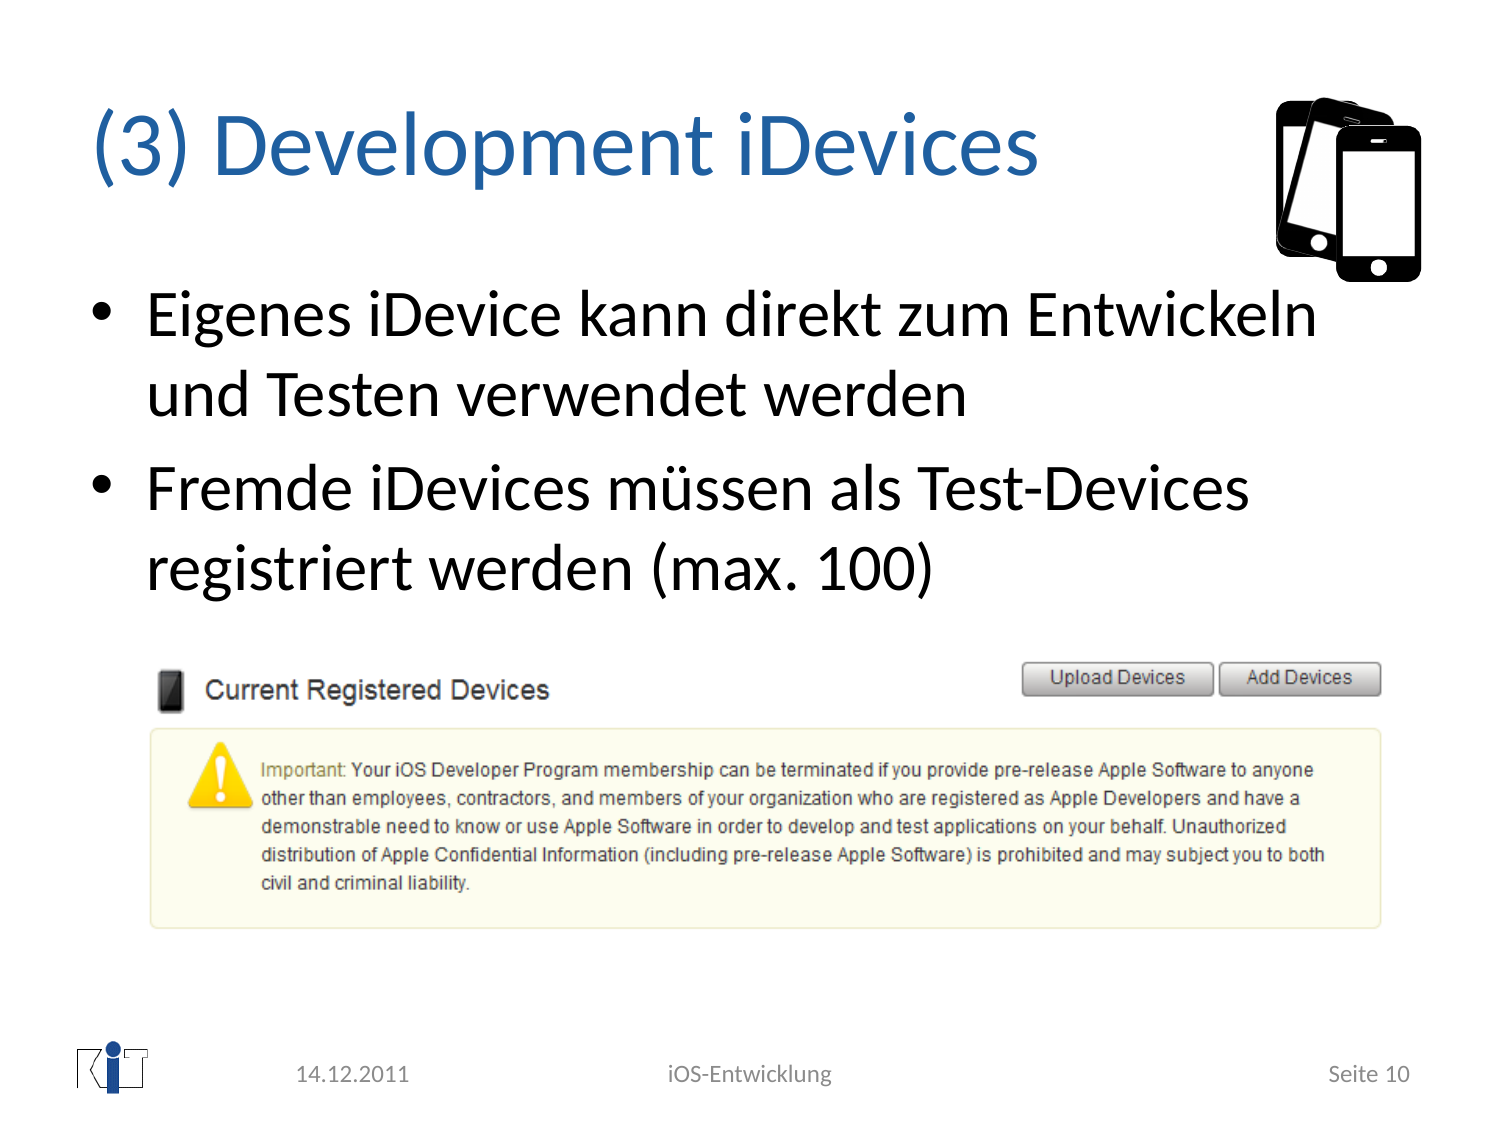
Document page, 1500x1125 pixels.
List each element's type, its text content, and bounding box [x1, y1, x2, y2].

title (3) Development iDevices [75, 45, 1425, 233]
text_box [1257, 77, 1436, 296]
footer iOS-Entwicklung [512, 1042, 988, 1103]
list Eigenes iDevice kann direkt zum Entwickeln und Testen verwendet werden Fremde iDevices müssen als Test-Devices registriert werden (max. 100) [75, 262, 1425, 1005]
picture [147, 656, 1392, 937]
slide_number Seite 10 [1074, 1042, 1425, 1103]
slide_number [75, 1042, 425, 1103]
